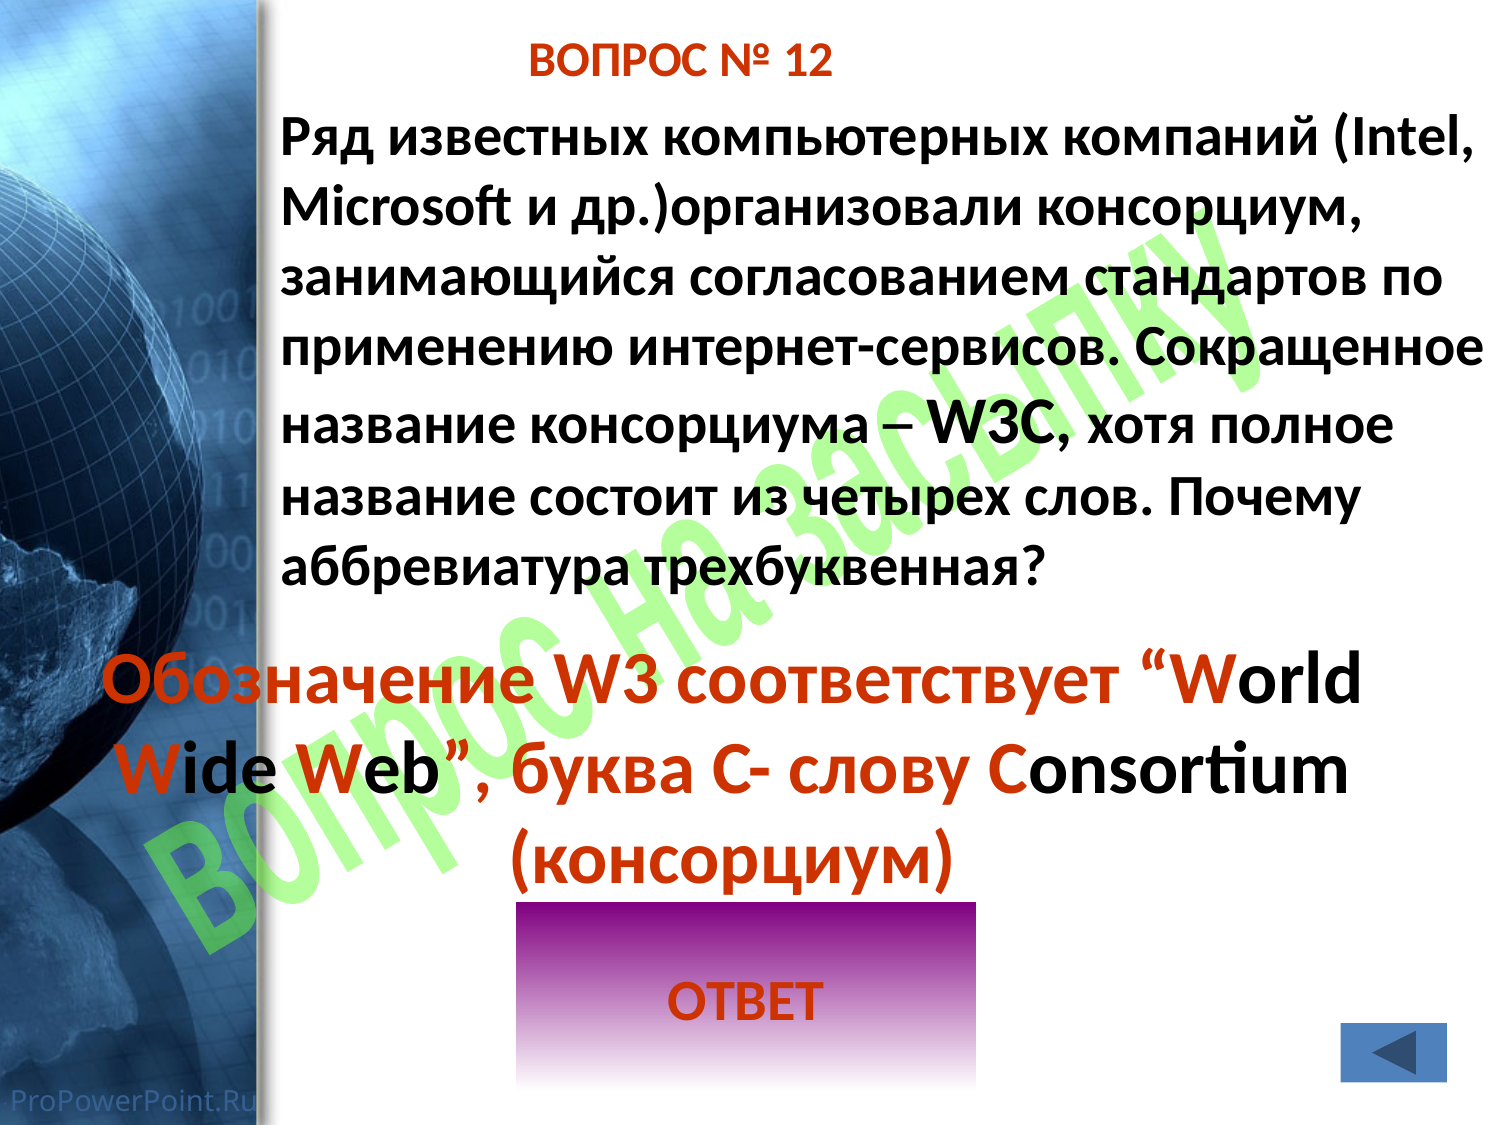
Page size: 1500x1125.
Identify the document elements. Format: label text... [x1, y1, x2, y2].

text_box [1340, 1023, 1447, 1083]
text_box ОТВЕТ [515, 907, 977, 1092]
text_box ВОПРОС № 12 [513, 18, 938, 90]
picture [0, 0, 1500, 1125]
text_box Обозначение W3 соответствует “World Wide Web”, буква С- слову Consortium (консорциум) [53, 621, 1412, 907]
text_box Ряд известных компьютерных компаний (Intel, Microsoft и др.)организовали консорциум, занимающийся согласованием стандартов по применению интернет-сервисов. Сокращенное название консорциума ─ W3C, хотя полное название состоит из четырех слов. Почему аббревиатура трехбуквенная? [265, 90, 1500, 605]
